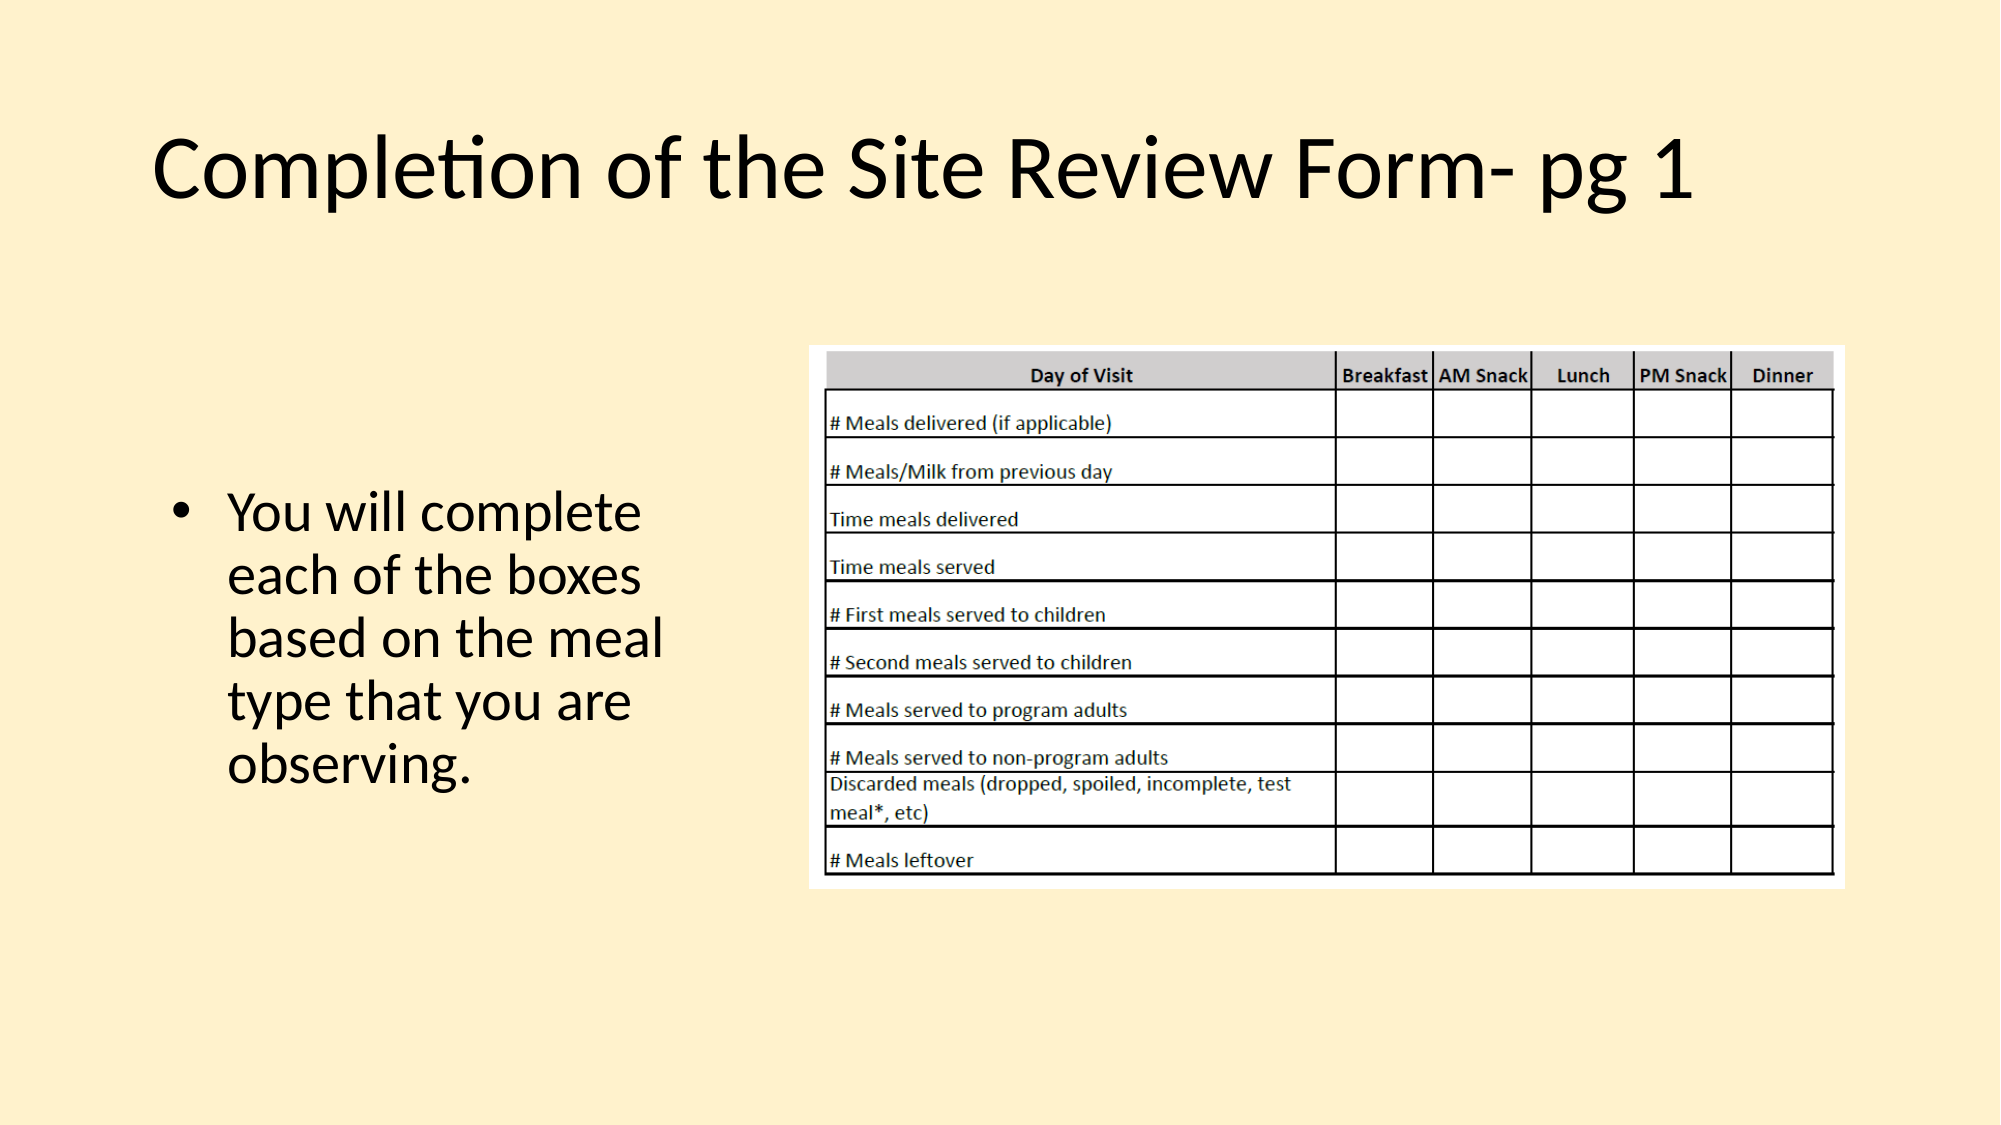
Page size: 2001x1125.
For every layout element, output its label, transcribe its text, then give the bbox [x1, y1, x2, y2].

picture [809, 345, 1845, 889]
list You will complete each of the boxes based on the meal type that you are observing. [137, 299, 761, 1014]
title Completion of the Site Review Form- pg 1 [137, 59, 1863, 278]
